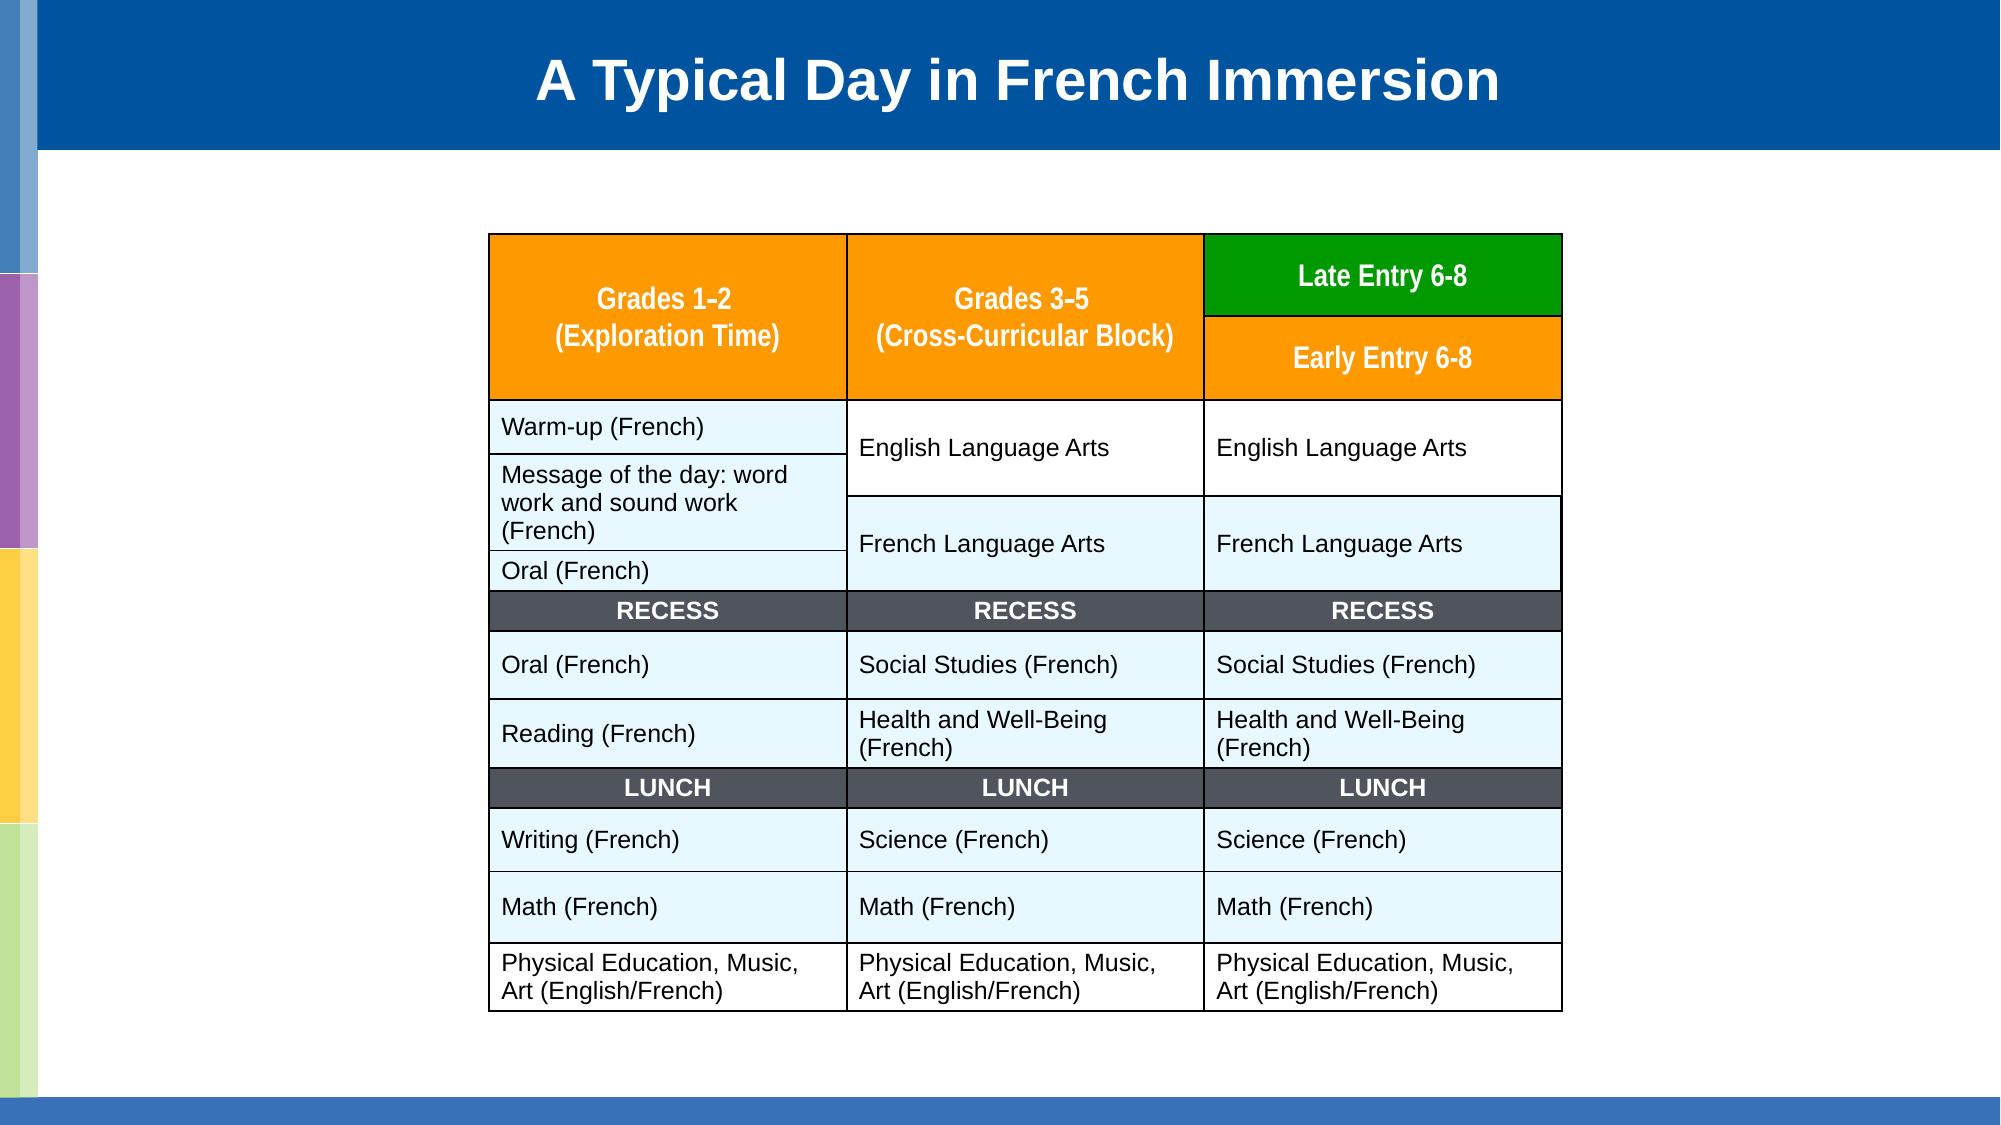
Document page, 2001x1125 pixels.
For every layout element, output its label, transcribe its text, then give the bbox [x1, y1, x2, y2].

table_cell Oral (French) [490, 632, 846, 698]
table_cell RECESS [490, 592, 846, 630]
table_header Grades 35 (Cross-Curricular Block) [848, 235, 1203, 399]
table_cell Physical Education, Music, Art (English/French) [848, 944, 1203, 1010]
table_cell Message of the day: word work and sound work (French) [490, 455, 846, 550]
table_header Grades 12 (Exploration Time) [490, 235, 846, 399]
table_cell Math (French) [848, 872, 1203, 942]
table_cell Physical Education, Music, Art (English/French) [1205, 944, 1561, 1010]
table_cell French Language Arts [1205, 497, 1560, 590]
picture [0, 824, 2001, 1125]
table_cell Health and Well-Being (French) [1205, 700, 1561, 767]
table_cell Science (French) [848, 809, 1203, 871]
table_cell Early Entry 6-8 [1205, 317, 1561, 399]
picture [0, 274, 38, 548]
table_cell English Language Arts [1205, 401, 1561, 495]
table_cell Physical Education, Music, Art (English/French) [490, 944, 846, 1010]
table_header Late Entry 6-8 [1205, 235, 1561, 315]
picture [0, 0, 38, 273]
table_cell RECESS [1205, 592, 1561, 630]
table_cell Reading (French) [490, 700, 846, 767]
text_box A Typical Day in French Immersion [37, 34, 2000, 131]
table_cell LUNCH [1205, 769, 1561, 807]
table_cell Social Studies (French) [1205, 632, 1561, 698]
table_cell Health and Well-Being (French) [848, 700, 1203, 767]
table_cell French Language Arts [848, 497, 1203, 590]
table_cell Oral (French) [490, 551, 846, 590]
table_cell Writing (French) [490, 809, 846, 871]
table_cell LUNCH [490, 769, 846, 807]
table_cell RECESS [848, 592, 1203, 630]
table_cell LUNCH [848, 769, 1203, 807]
picture [0, 549, 38, 823]
table_cell English Language Arts [848, 401, 1203, 495]
table_cell Social Studies (French) [848, 632, 1203, 698]
table_cell Math (French) [1205, 872, 1561, 942]
table_cell Warm-up (French) [490, 401, 846, 453]
table_cell Math (French) [490, 872, 846, 942]
table_cell Science (French) [1205, 809, 1561, 871]
